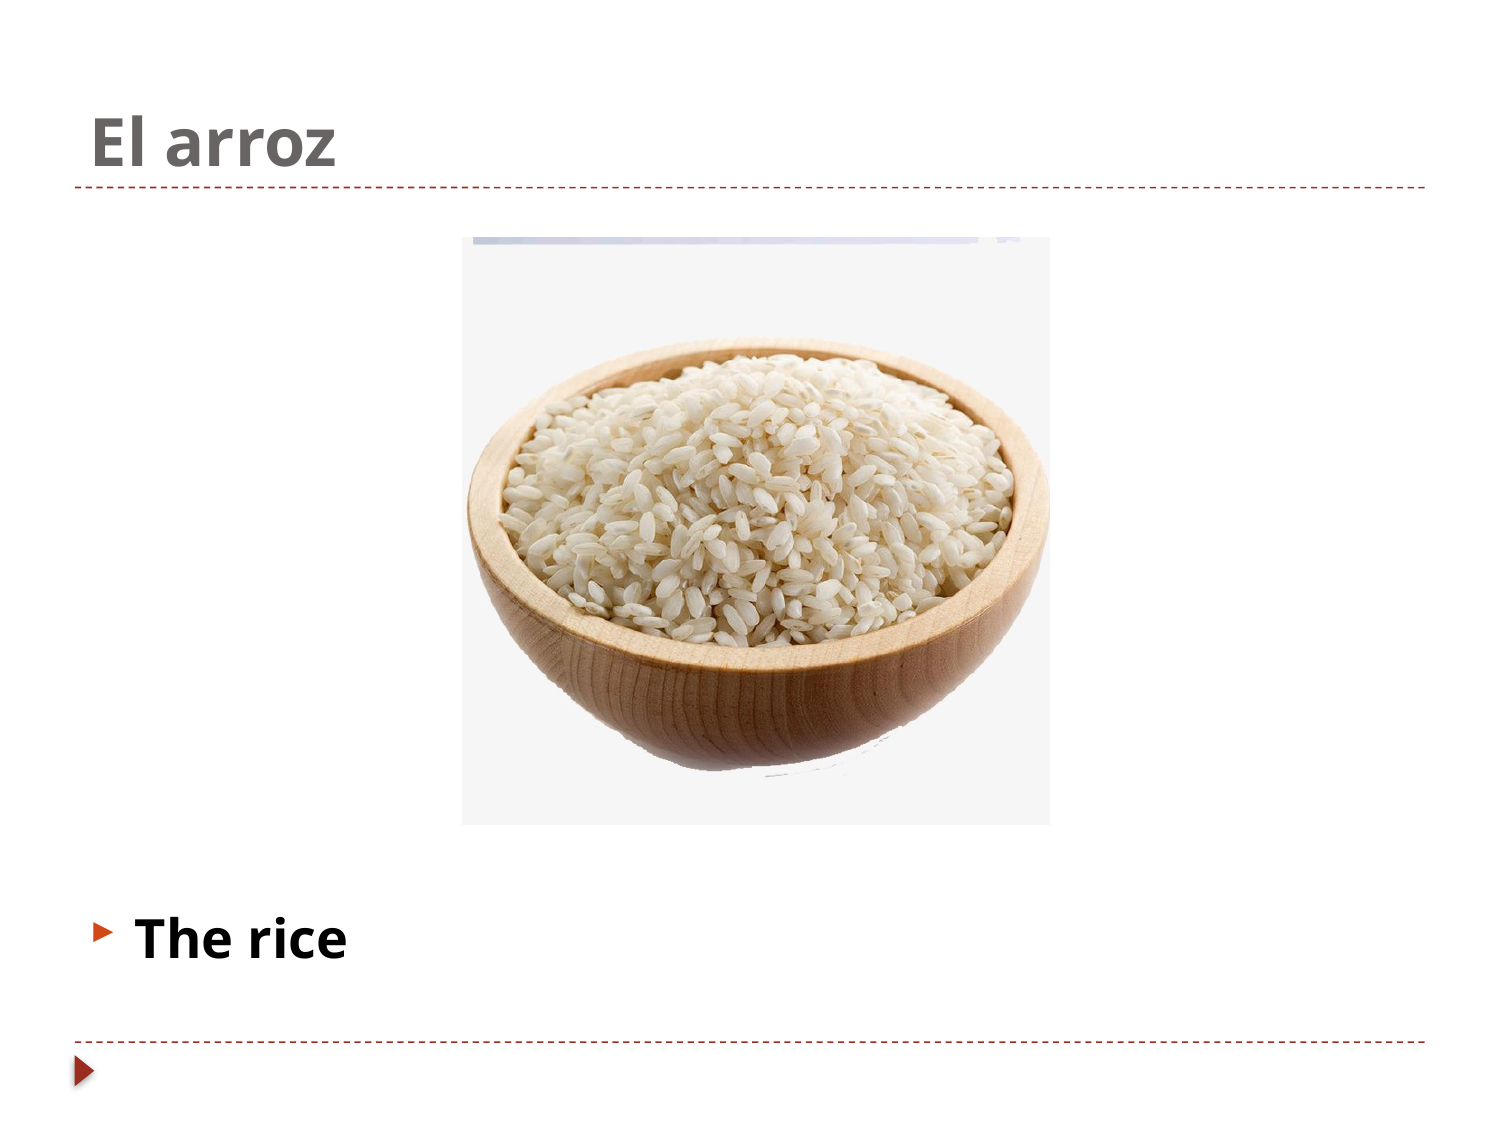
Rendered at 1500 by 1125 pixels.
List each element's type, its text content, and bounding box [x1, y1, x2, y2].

list The rice [75, 200, 1425, 1010]
picture [462, 237, 1051, 826]
title El arroz [75, 24, 1425, 188]
